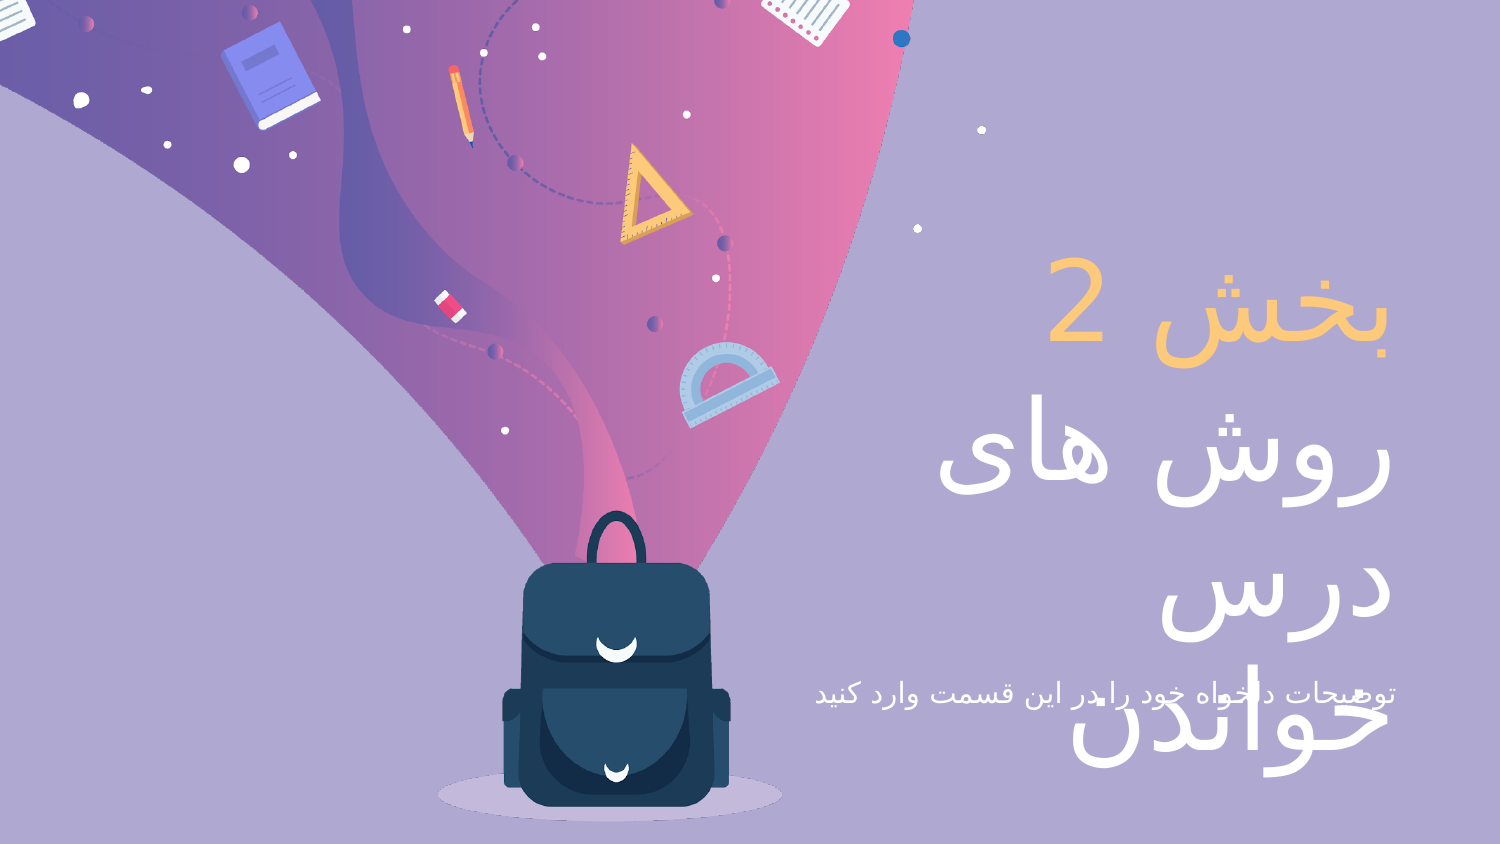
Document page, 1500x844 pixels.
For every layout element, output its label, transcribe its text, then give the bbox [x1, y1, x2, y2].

title روش های درس خواندن [784, 353, 1412, 655]
picture [0, 0, 1235, 844]
title بخش 2 [943, 213, 1412, 424]
subtitle توضیحات دلخواه خود را در این قسمت وارد کنید [784, 655, 1412, 725]
